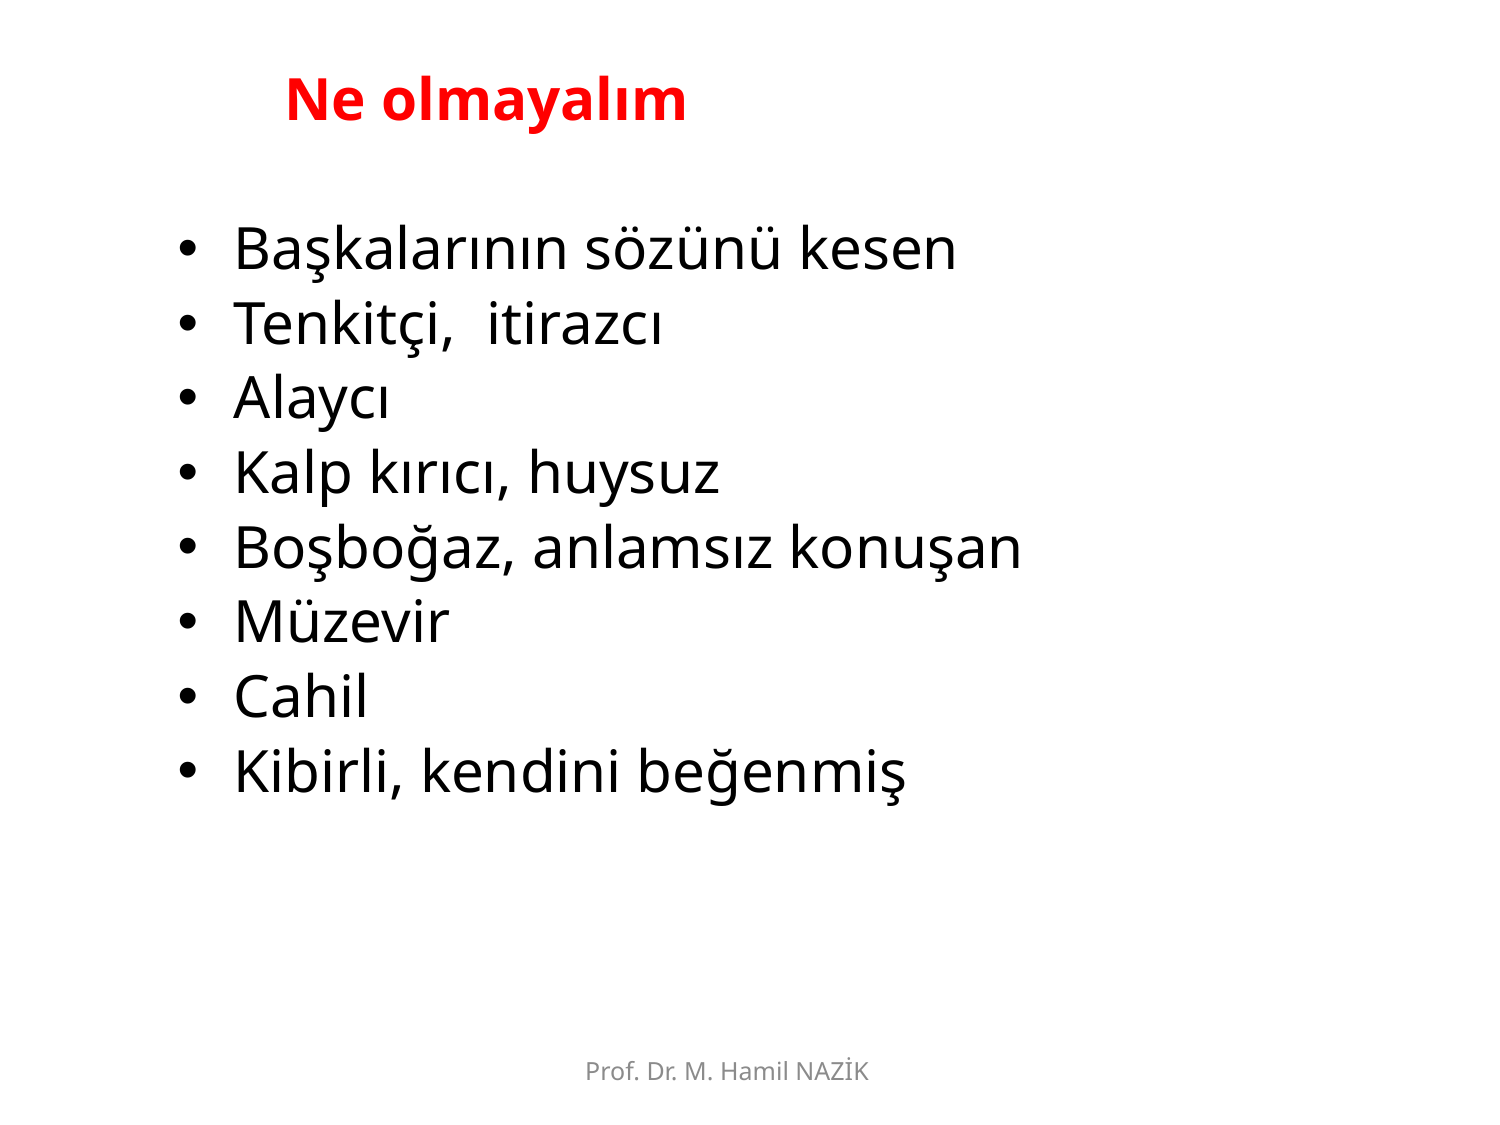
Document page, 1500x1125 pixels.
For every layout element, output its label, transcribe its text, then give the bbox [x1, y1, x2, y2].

footer Prof. Dr. M. Hamil NAZİK [512, 1042, 988, 1103]
list Ne olmayalım Başkalarının sözünü kesen Tenkitçi, itirazcı Alaycı Kalp kırıcı, huysuz Boşboğaz, anlamsız konuşan Müzevir Cahil Kibirli, kendini beğenmiş [162, 62, 1438, 1059]
